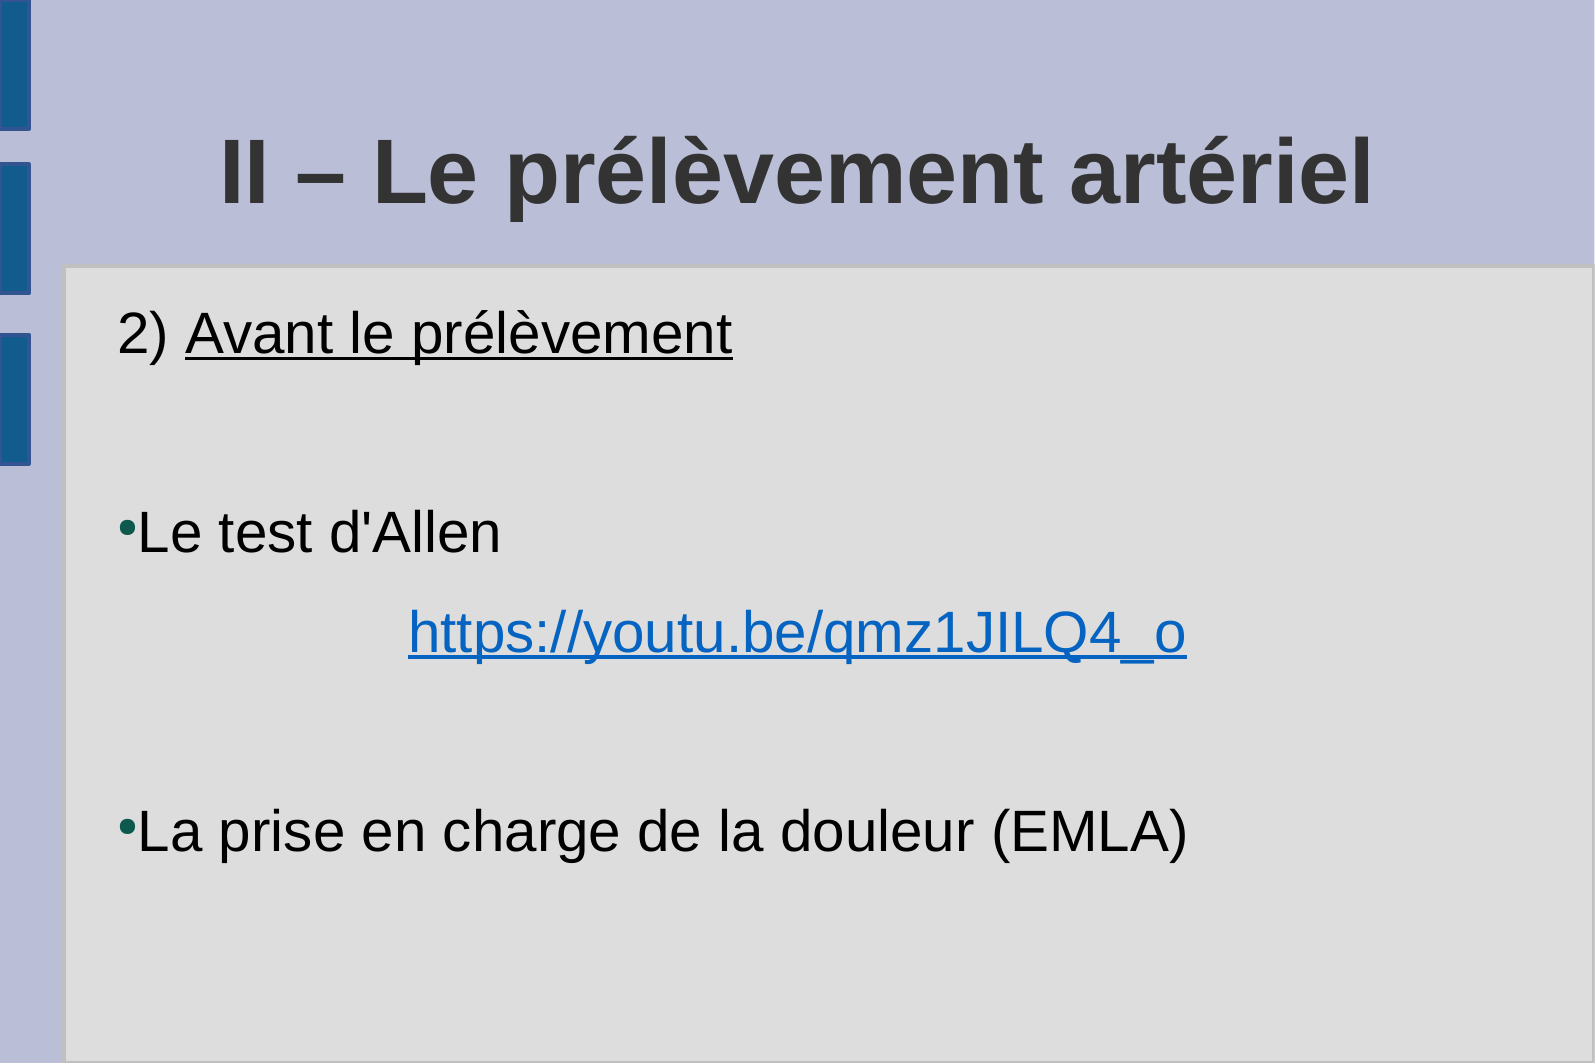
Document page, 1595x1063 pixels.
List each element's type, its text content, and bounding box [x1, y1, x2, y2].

title II – Le prélèvement artériel [117, 78, 1479, 256]
list 2) Avant le prélèvement Le test d'Allen https://youtu.be/qmz1JILQ4_o La prise en charge de la douleur (EMLA) [117, 295, 1479, 966]
